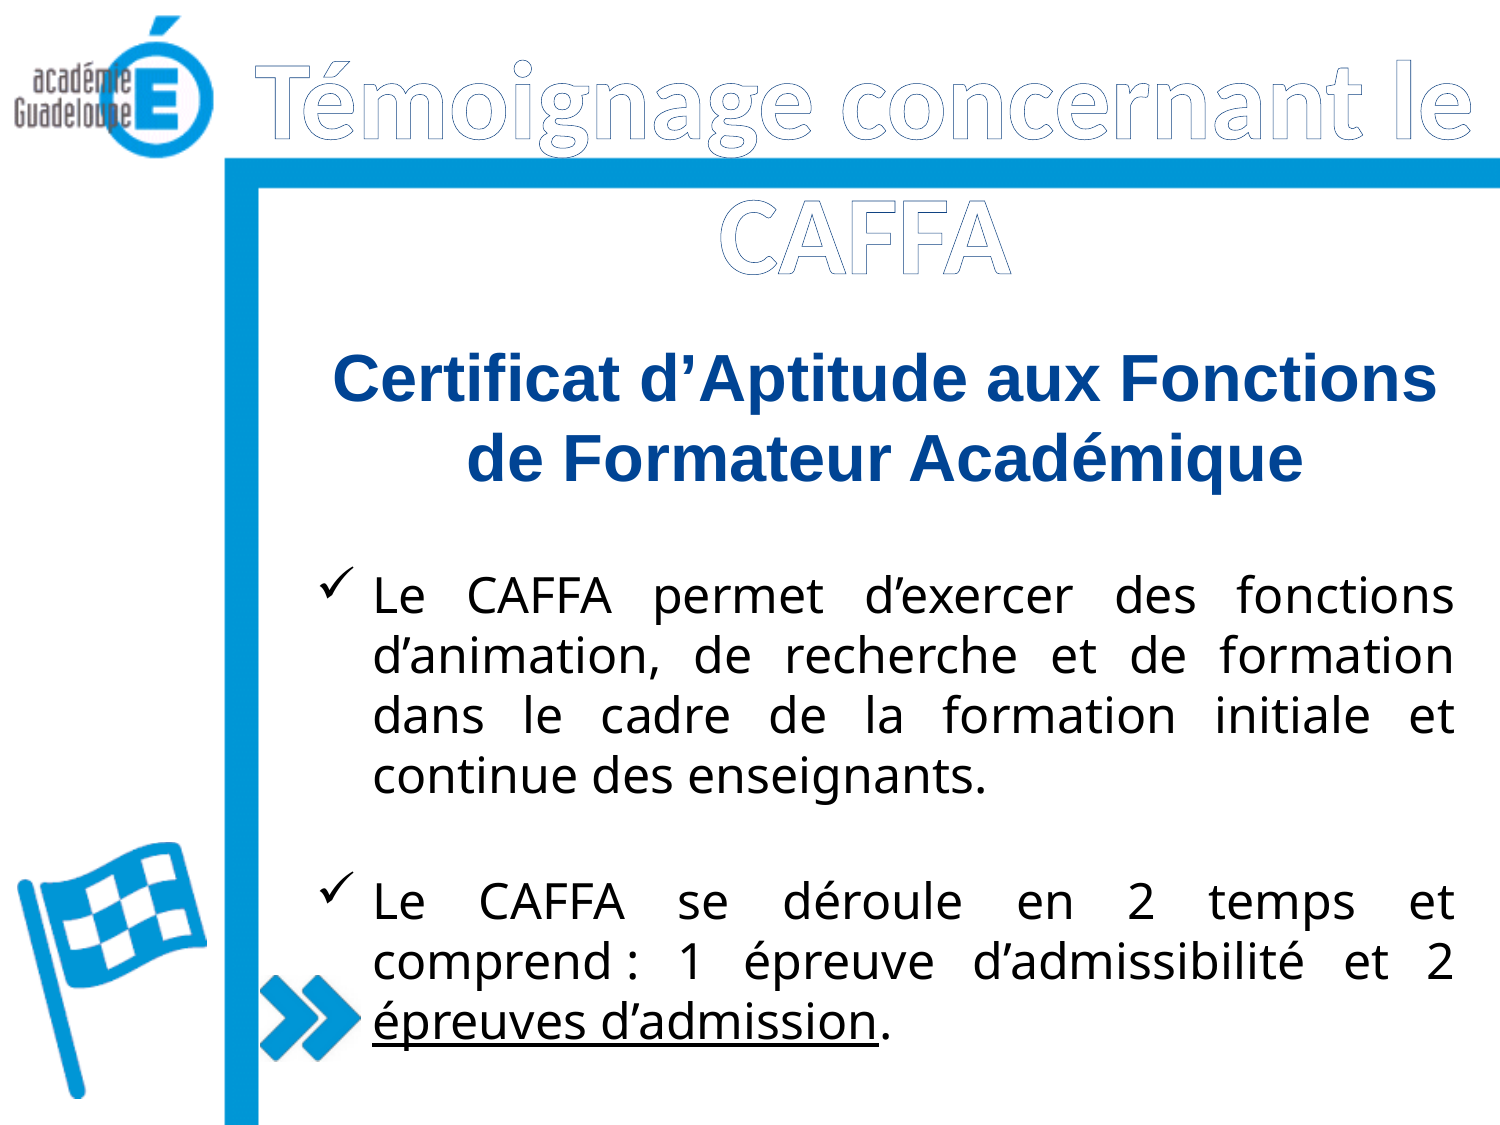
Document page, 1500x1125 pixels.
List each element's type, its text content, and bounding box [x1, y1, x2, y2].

text_box Le CAFFA permet d’exercer des fonctions d’animation, de recherche et de formation dans le cadre de la formation initiale et continue des enseignants. [301, 556, 1471, 812]
picture [259, 304, 1500, 1125]
picture [0, 0, 1500, 1125]
text_box Certificat d’Aptitude aux Fonctions de Formateur Académique [301, 327, 1471, 503]
text_box Témoignage concernant le CAFFA [230, 19, 1500, 304]
text_box Le CAFFA se déroule en 2 temps et comprend : 1 épreuve d’admissibilité et 2 épreuves d’admission. [301, 861, 1471, 1057]
